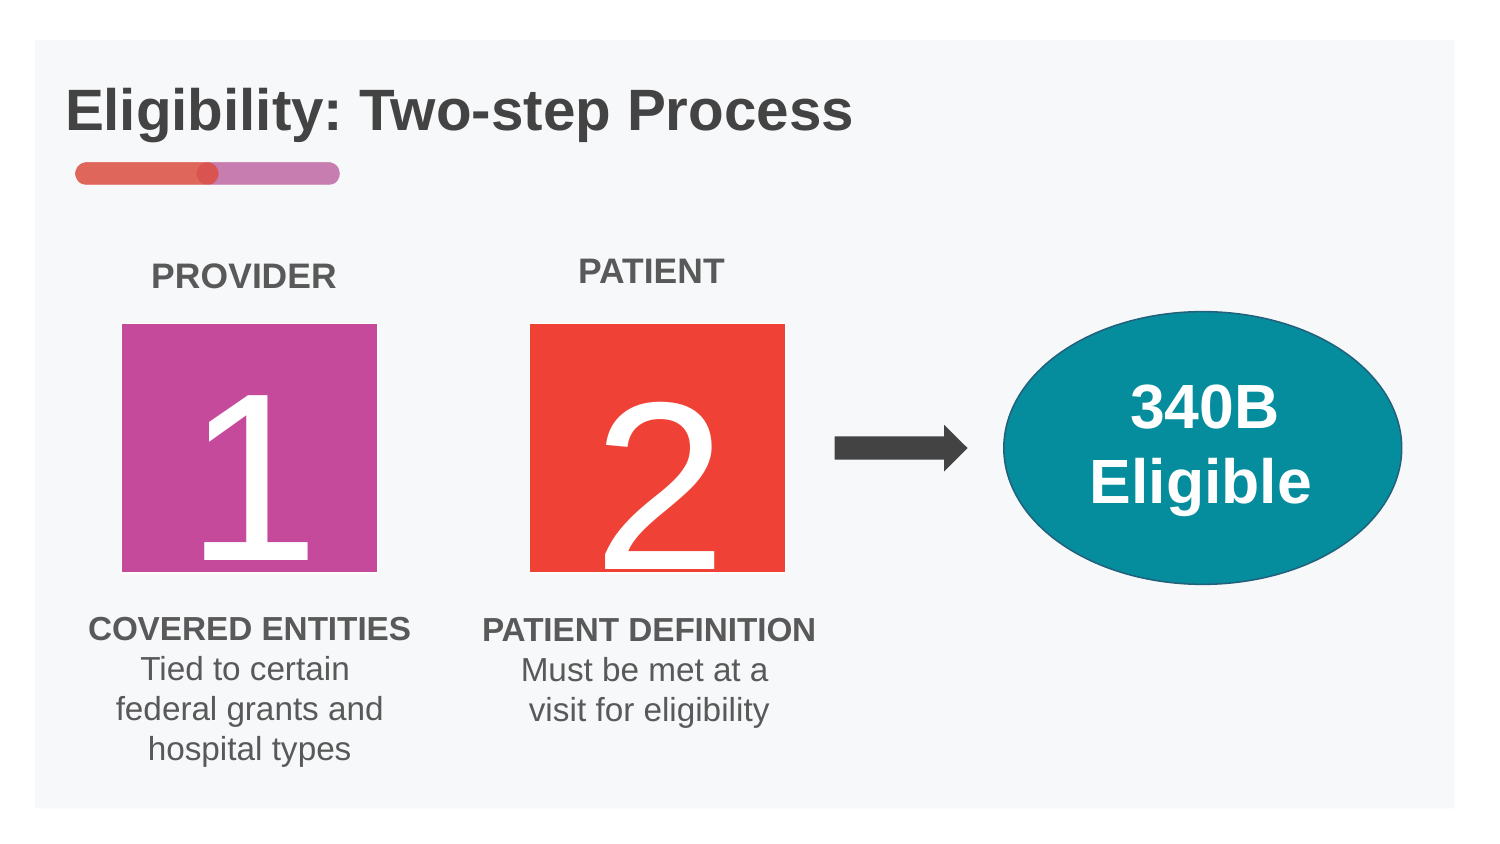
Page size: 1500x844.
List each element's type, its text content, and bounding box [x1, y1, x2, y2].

title Eligibility: Two-step Process [50, 57, 1448, 152]
list PATIENT DEFINITION Must be met at a visit for eligibility [447, 593, 852, 673]
list 1 [65, 263, 421, 593]
list COVERED ENTITIES Tied to certain federal grants and hospital types [72, 592, 428, 672]
picture [75, 162, 340, 185]
list PATIENT [478, 233, 834, 313]
list 2 [473, 272, 829, 593]
list 340B Eligible [1027, 351, 1383, 431]
list PROVIDER [62, 232, 417, 312]
